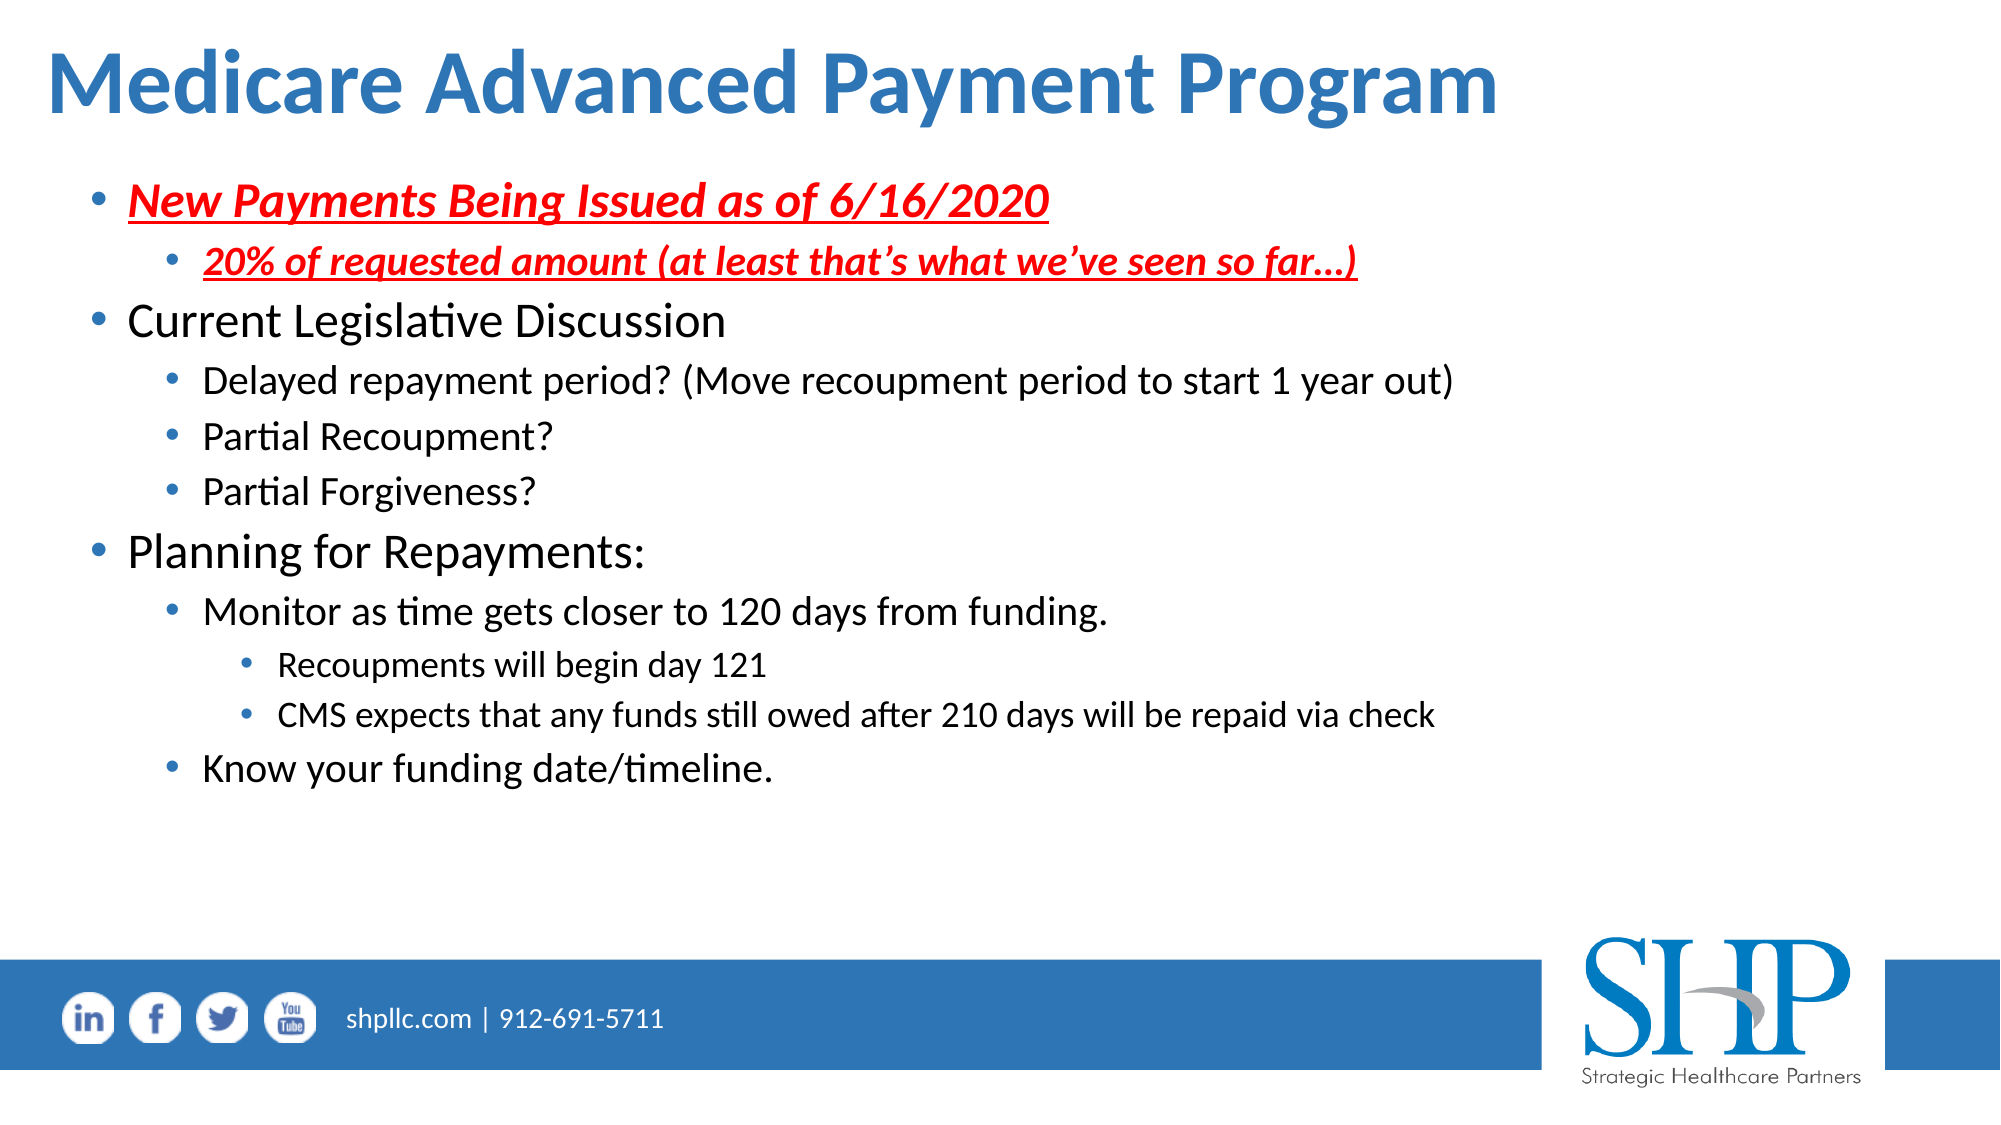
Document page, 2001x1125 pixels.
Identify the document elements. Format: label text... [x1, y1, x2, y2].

list New Payments Being Issued as of 6/16/2020 20% of requested amount (at least that’s what we’ve seen so far…) Current Legislative Discussion Delayed repayment period? (Move recoupment period to start 1 year out) Partial Recoupment? Partial Forgiveness? Planning for Repayments: Monitor as time gets closer to 120 days from funding. Recoupments will begin day 121 CMS expects that any funds still owed after 210 days will be repaid via check Know your funding date/timeline. [0, 167, 1960, 1012]
title Medicare Advanced Payment Program [31, 0, 1559, 167]
picture [1572, 1012, 1865, 1093]
